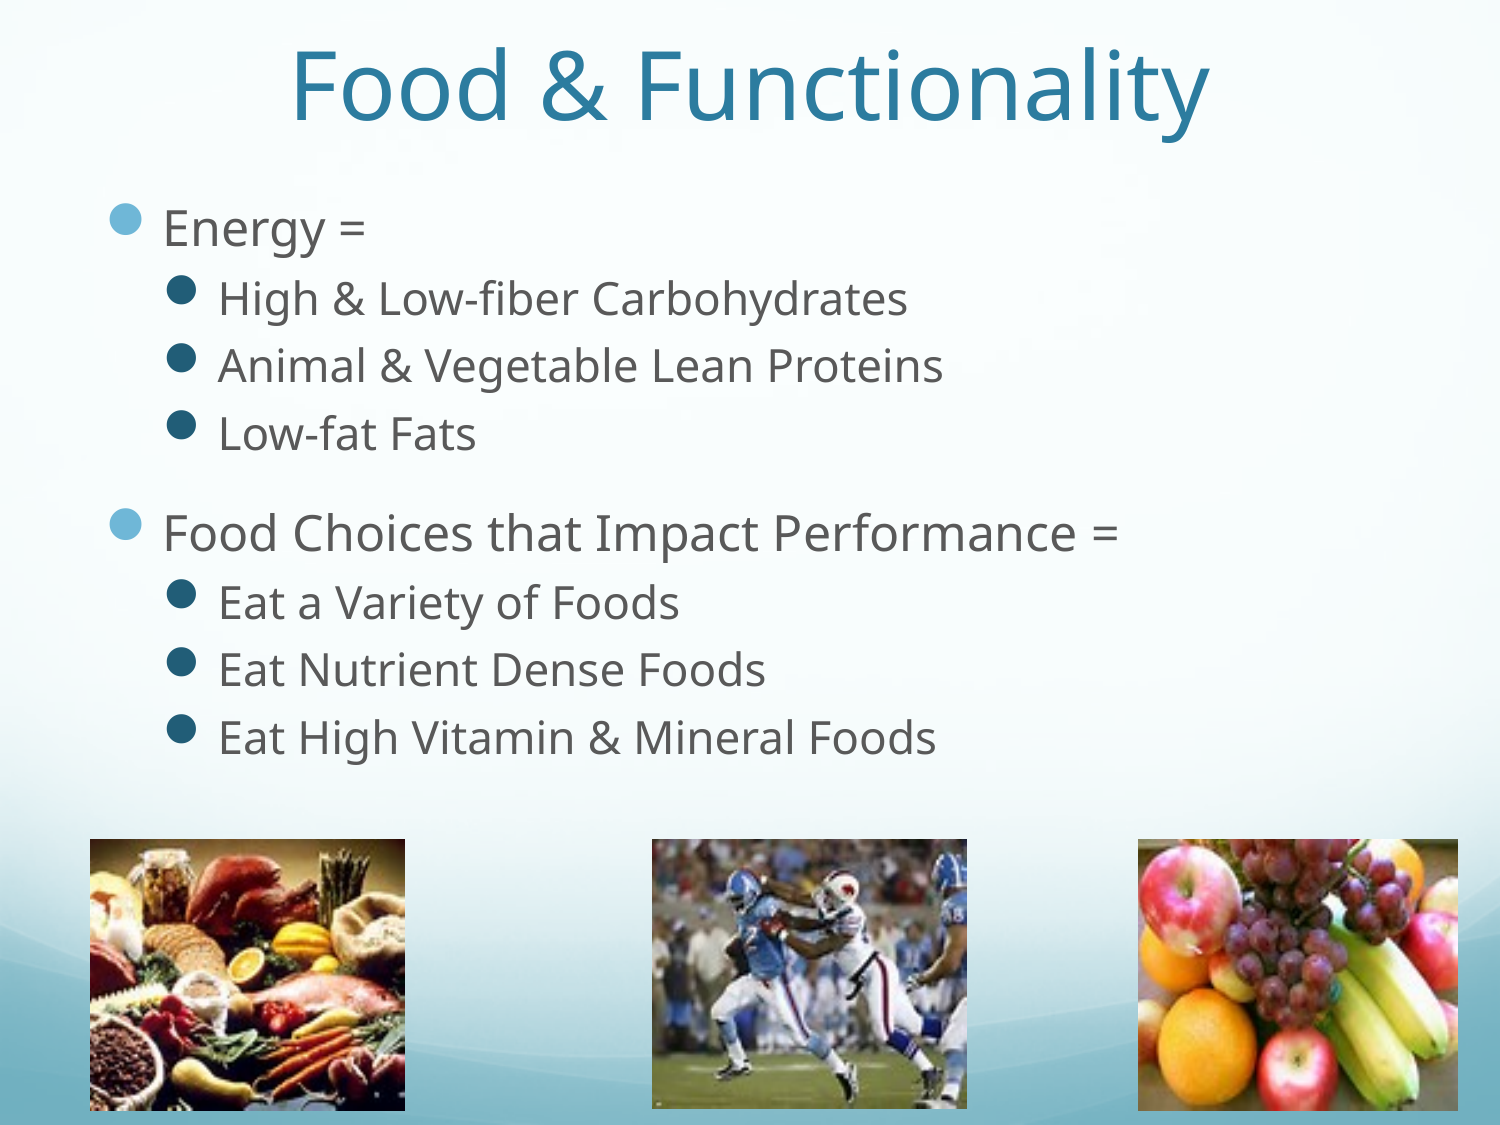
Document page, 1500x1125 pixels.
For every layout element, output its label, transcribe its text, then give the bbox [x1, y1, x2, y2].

picture [89, 838, 406, 1112]
list Energy = High & Low-fiber Carbohydrates Animal & Vegetable Lean Proteins Low-fat Fats Food Choices that Impact Performance = Eat a Variety of Foods Eat Nutrient Dense Foods Eat High Vitamin & Mineral Foods [90, 189, 1410, 975]
picture [1137, 838, 1459, 1112]
picture [651, 838, 968, 1110]
title Food & Functionality [90, 17, 1410, 148]
